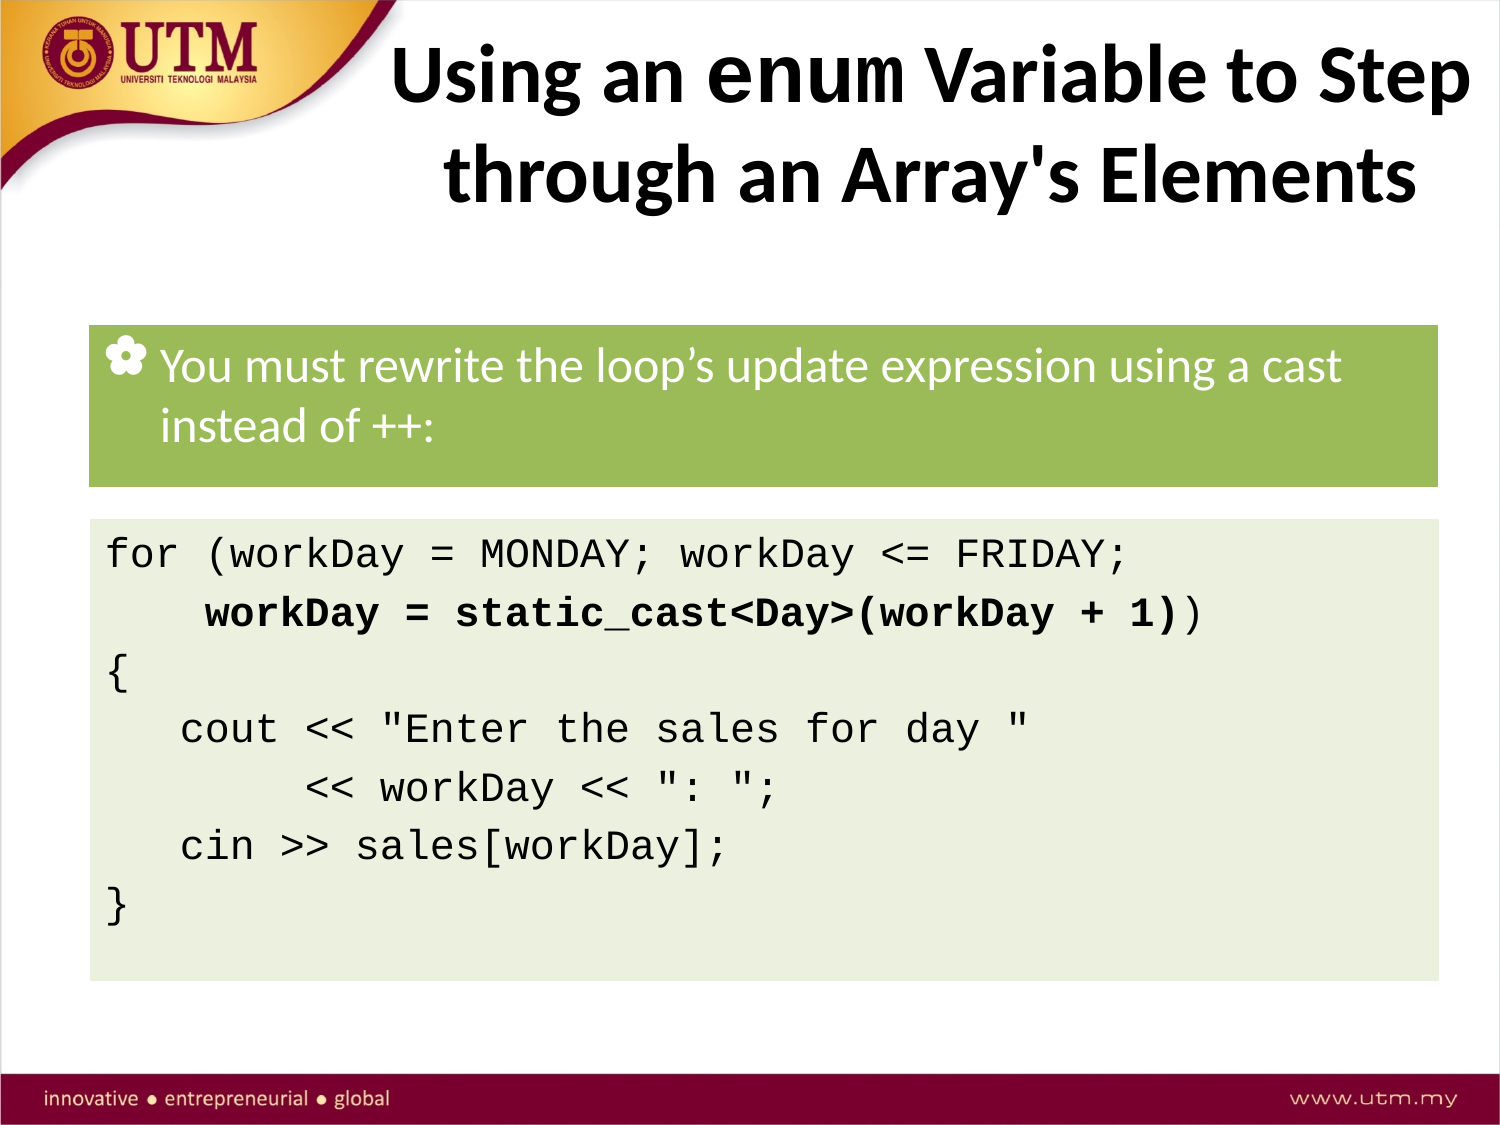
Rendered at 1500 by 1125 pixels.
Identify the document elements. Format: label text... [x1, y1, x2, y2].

list for (workDay = MONDAY; workDay <= FRIDAY; workDay = static_cast<Day>(workDay + 1))‏ { cout << "Enter the sales for day " << workDay << ": "; cin >> sales[workDay]; } [89, 518, 1440, 982]
picture [0, 0, 1500, 1125]
title Using an enum Variable to Step through an Array's Elements [362, 24, 1500, 213]
list You must rewrite the loop’s update expression using a cast instead of ++: [88, 324, 1439, 488]
